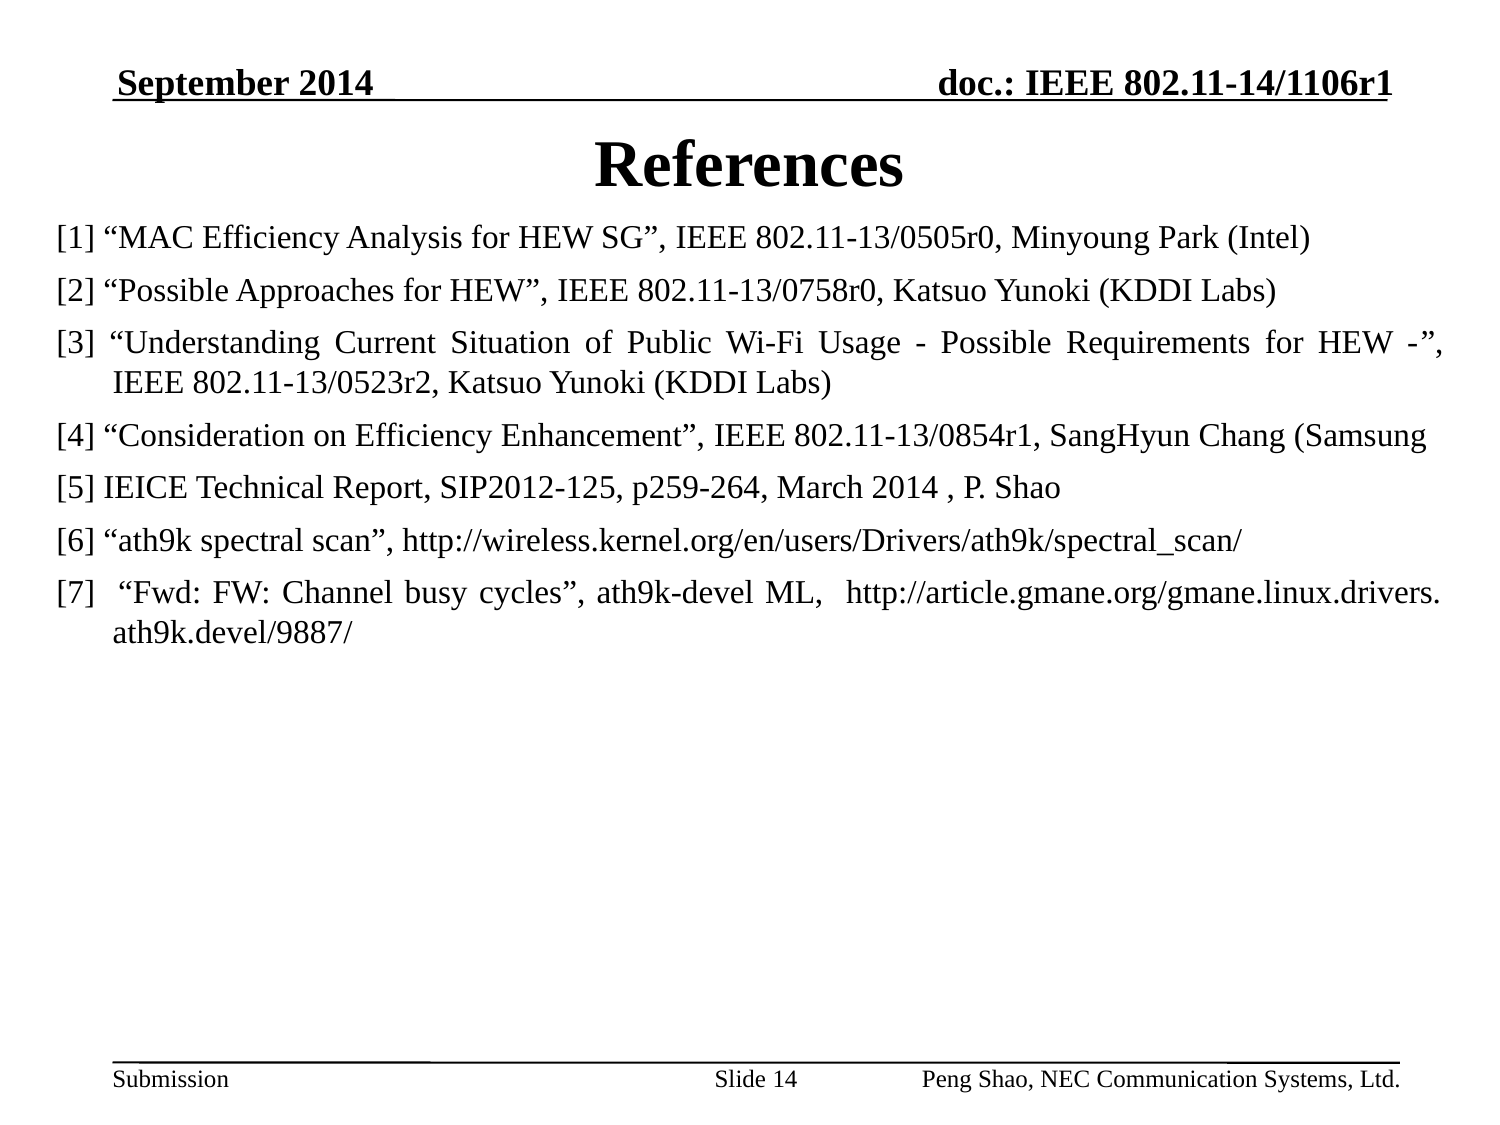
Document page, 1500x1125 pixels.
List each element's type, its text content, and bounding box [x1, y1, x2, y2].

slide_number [116, 58, 507, 104]
title References [112, 112, 1388, 207]
list [1] “MAC Efficiency Analysis for HEW SG”, IEEE 802.11-13/0505r0, Minyoung Park (Intel) [2] “Possible Approaches for HEW”, IEEE 802.11-13/0758r0, Katsuo Yunoki (KDDI Labs) [3] “Understanding Current Situation of Public Wi-Fi Usage - Possible Requirements for HEW -”, IEEE 802.11-13/0523r2, Katsuo Yunoki (KDDI Labs) [4] “Consideration on Efficiency Enhancement”, IEEE 802.11-13/0854r1, SangHyun Chang (Samsung [5] IEICE Technical Report, SIP2012-125, p259-264, March 2014 , P. Shao [6] “ath9k spectral scan”, http://wireless.kernel.org/en/users/Drivers/ath9k/spectral_scan/ [7] “Fwd: FW: Channel busy cycles”, ath9k-devel ML, http://article.gmane.org/gmane.linux.drivers. ath9k.devel/9887/ [41, 207, 1459, 1016]
slide_number Slide 14 [712, 1061, 800, 1123]
footer Peng Shao, NEC Communication Systems, Ltd. [878, 1061, 1402, 1093]
